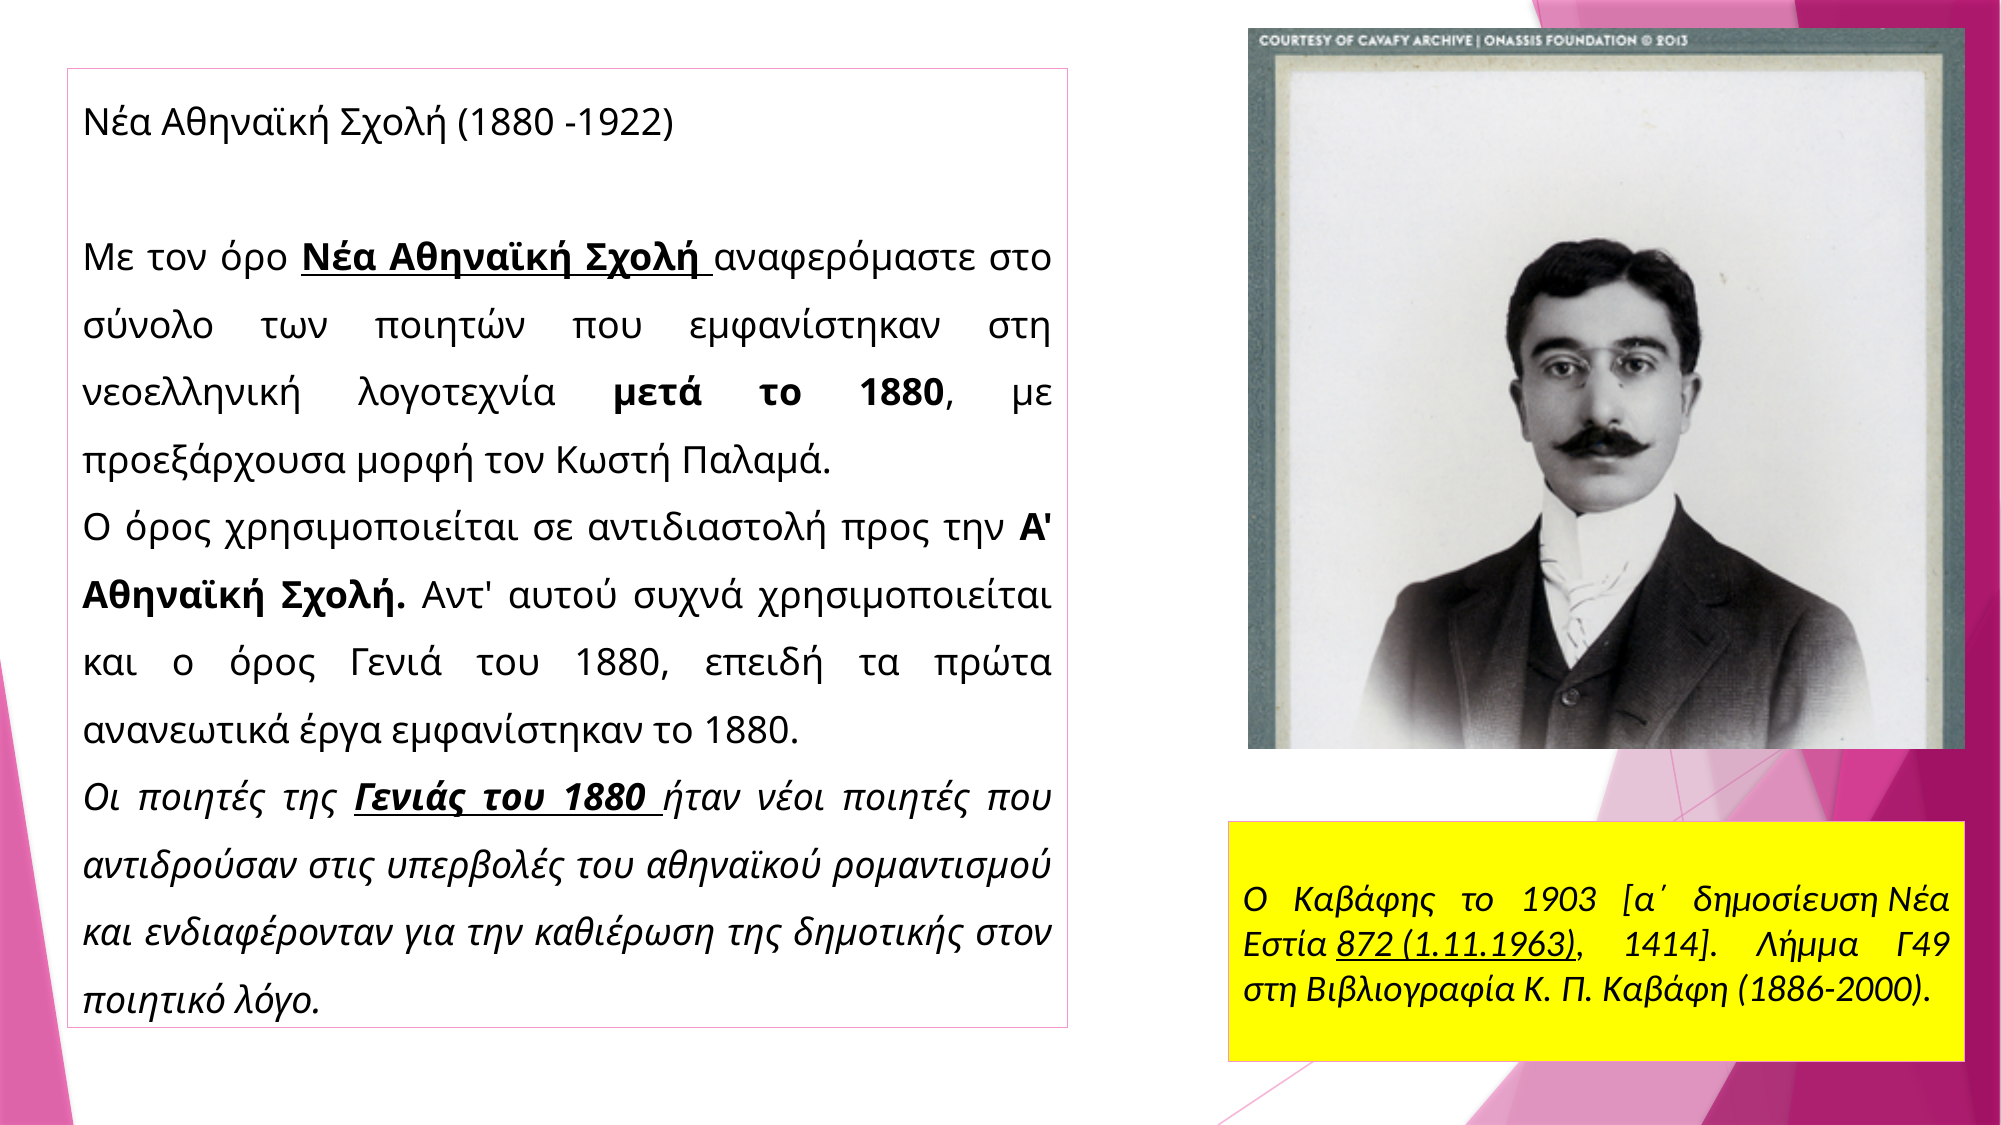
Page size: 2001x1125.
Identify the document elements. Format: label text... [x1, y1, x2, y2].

text_box Ο Καβάφης το 1903 [α΄ δημοσίευση Νέα Εστία 872 (1.11.1963), 1414]. Λήμμα Γ49 στη Βιβλιογραφία Κ. Π. Καβάφη (1886-2000). [1228, 821, 1965, 1062]
text_box Νέα Αθηναϊκή Σχολή (1880 -1922) Με τον όρο Νέα Αθηναϊκή Σχολή αναφερόμαστε στο σύνολο των ποιητών που εμφανίστηκαν στη νεοελληνική λογοτεχνία μετά το 1880, με προεξάρχουσα μορφή τον Κωστή Παλαμά. Ο όρος χρησιμοποιείται σε αντιδιαστολή προς την Α' Αθηναϊκή Σχολή. Αντ' αυτού συχνά χρησιμοποιείται και ο όρος Γενιά του 1880, επειδή τα πρώτα ανανεωτικά έργα εμφανίστηκαν το 1880. Οι ποιητές της Γενιάς του 1880 ήταν νέοι ποιητές που αντιδρούσαν στις υπερβολές του αθηναϊκού ρομαντισμού και ενδιαφέρονταν για την καθιέρωση της δημοτικής στον ποιητικό λόγο. [67, 68, 1068, 1028]
picture [1247, 27, 1966, 749]
